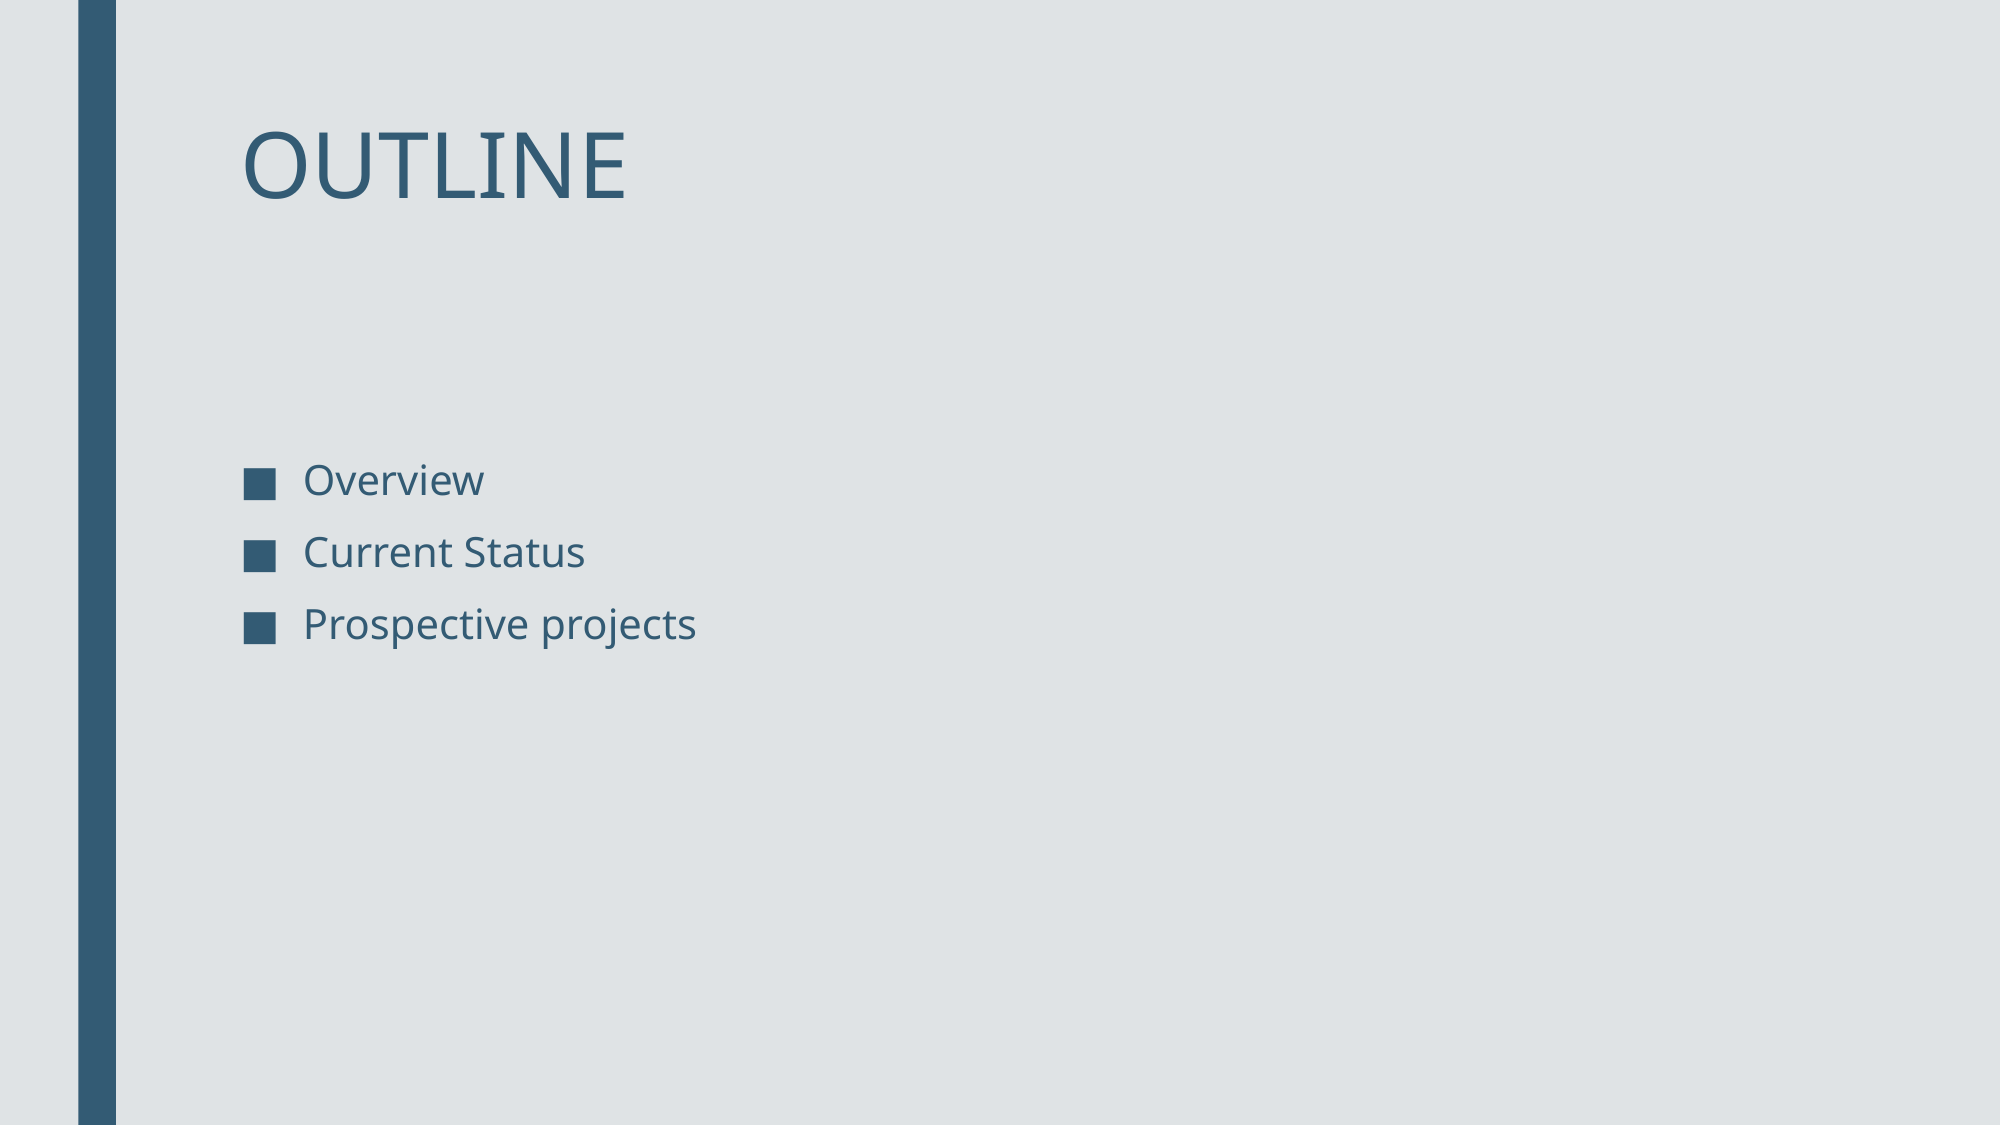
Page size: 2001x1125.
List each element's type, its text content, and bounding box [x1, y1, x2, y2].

title OUTLINE [225, 112, 1800, 357]
list Overview Current Status Prospective projects [225, 375, 1800, 963]
